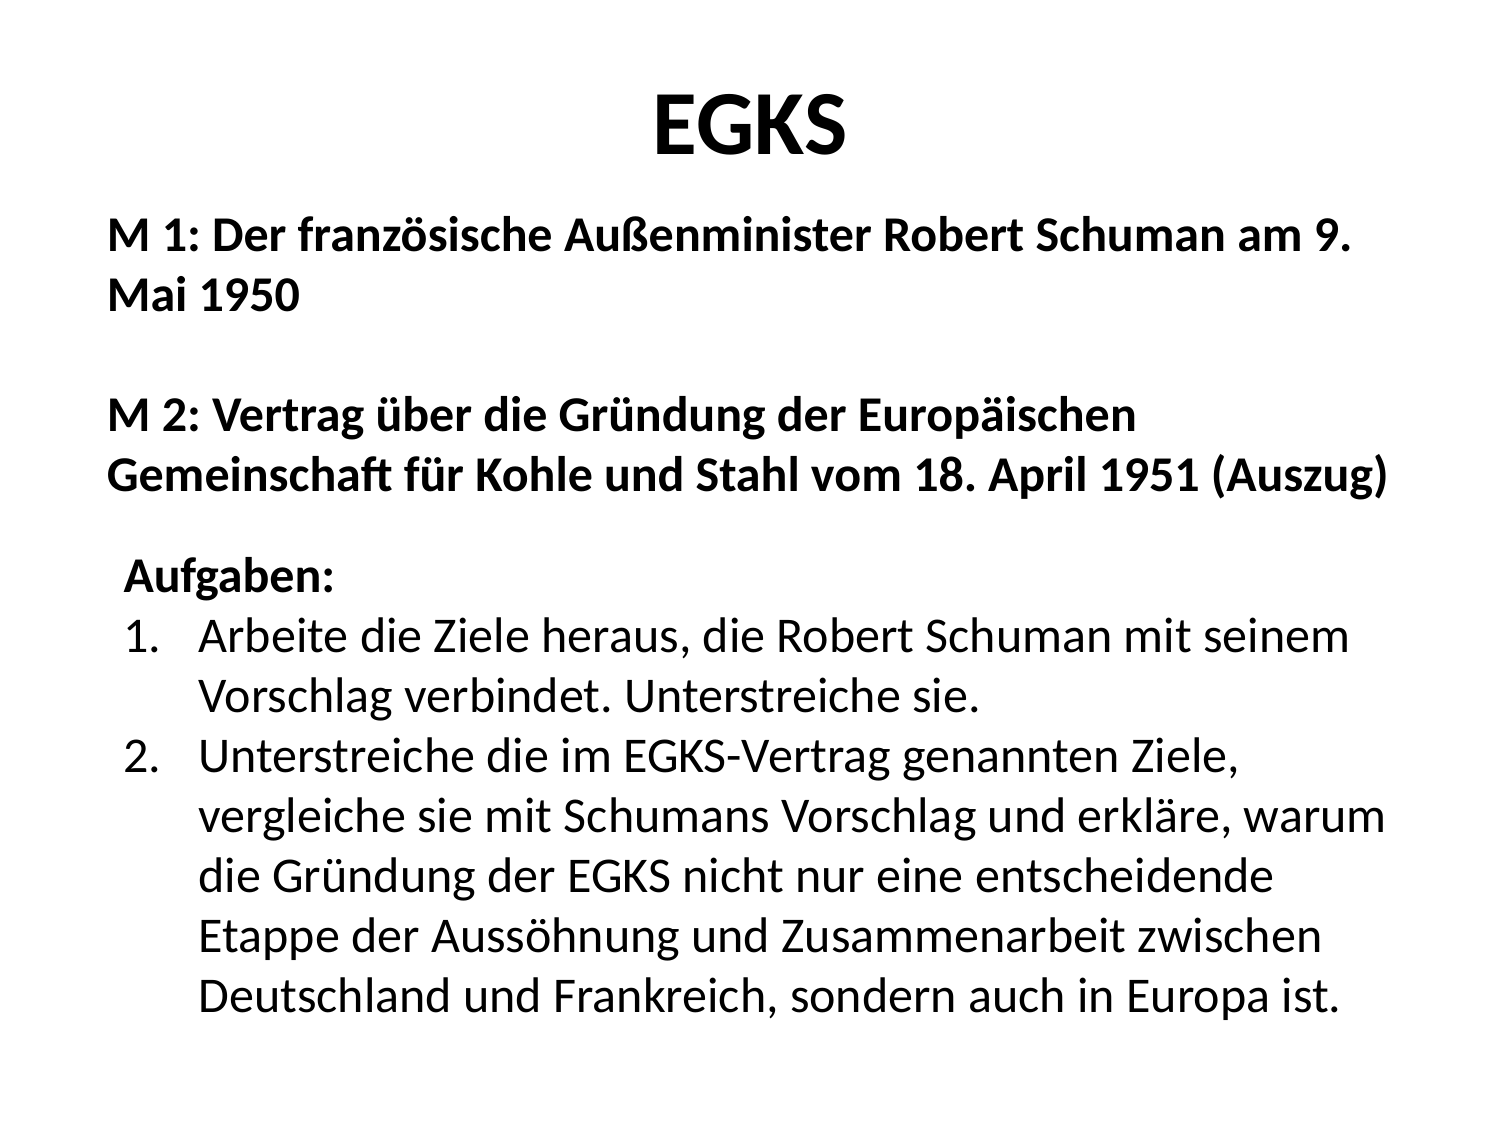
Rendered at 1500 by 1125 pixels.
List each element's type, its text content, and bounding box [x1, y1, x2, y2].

text_box Aufgaben: Arbeite die Ziele heraus, die Robert Schuman mit seinem Vorschlag verbindet. Unterstreiche sie. Unterstreiche die im EGKS-Vertrag genannten Ziele, vergleiche sie mit Schumans Vorschlag und erkläre, warum die Gründung der EGKS nicht nur eine entscheidende Etappe der Aussöhnung und Zusammenarbeit zwischen Deutschland und Frankreich, sondern auch in Europa ist. [108, 535, 1412, 1075]
text_box M 1: Der französische Außenminister Robert Schuman am 9. Mai 1950 M 2: Vertrag über die Gründung der Europäischen Gemeinschaft für Kohle und Stahl vom 18. April 1951 (Auszug) [92, 194, 1425, 509]
title EGKS [75, 45, 1425, 191]
